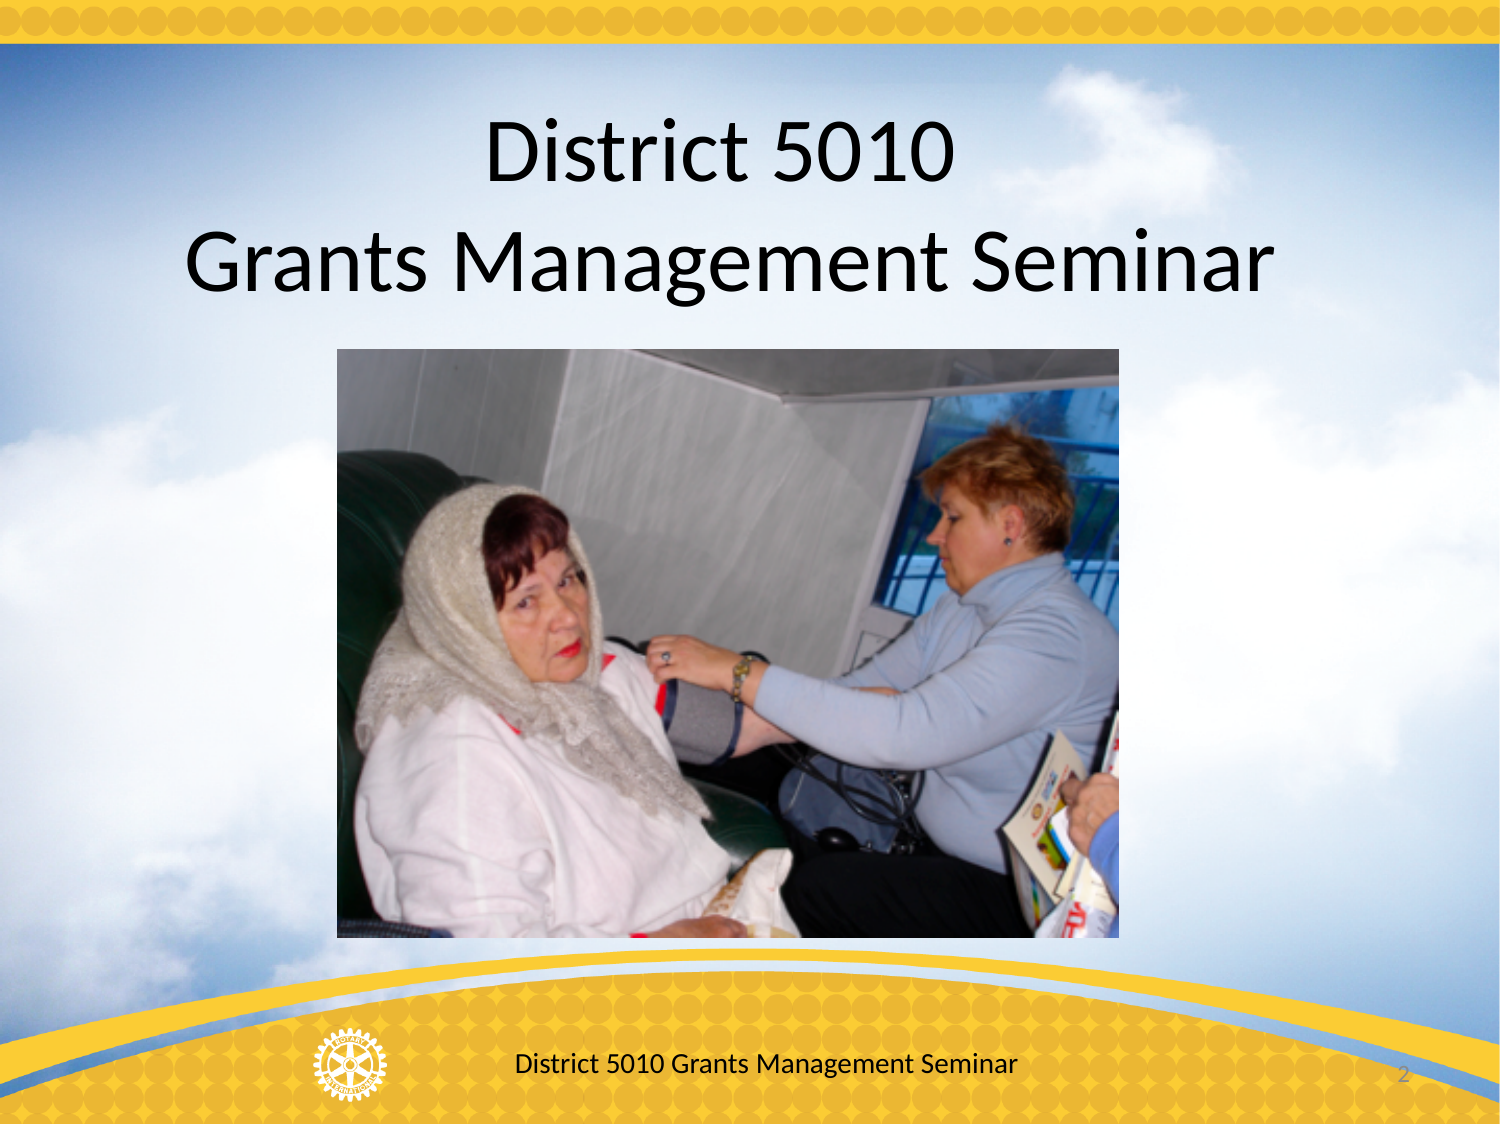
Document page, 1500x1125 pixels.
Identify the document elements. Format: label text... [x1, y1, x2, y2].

title District 5010 Grants Management Seminar [87, 37, 1375, 363]
slide_number 2 [1074, 1042, 1425, 1103]
picture [0, 0, 1500, 1124]
